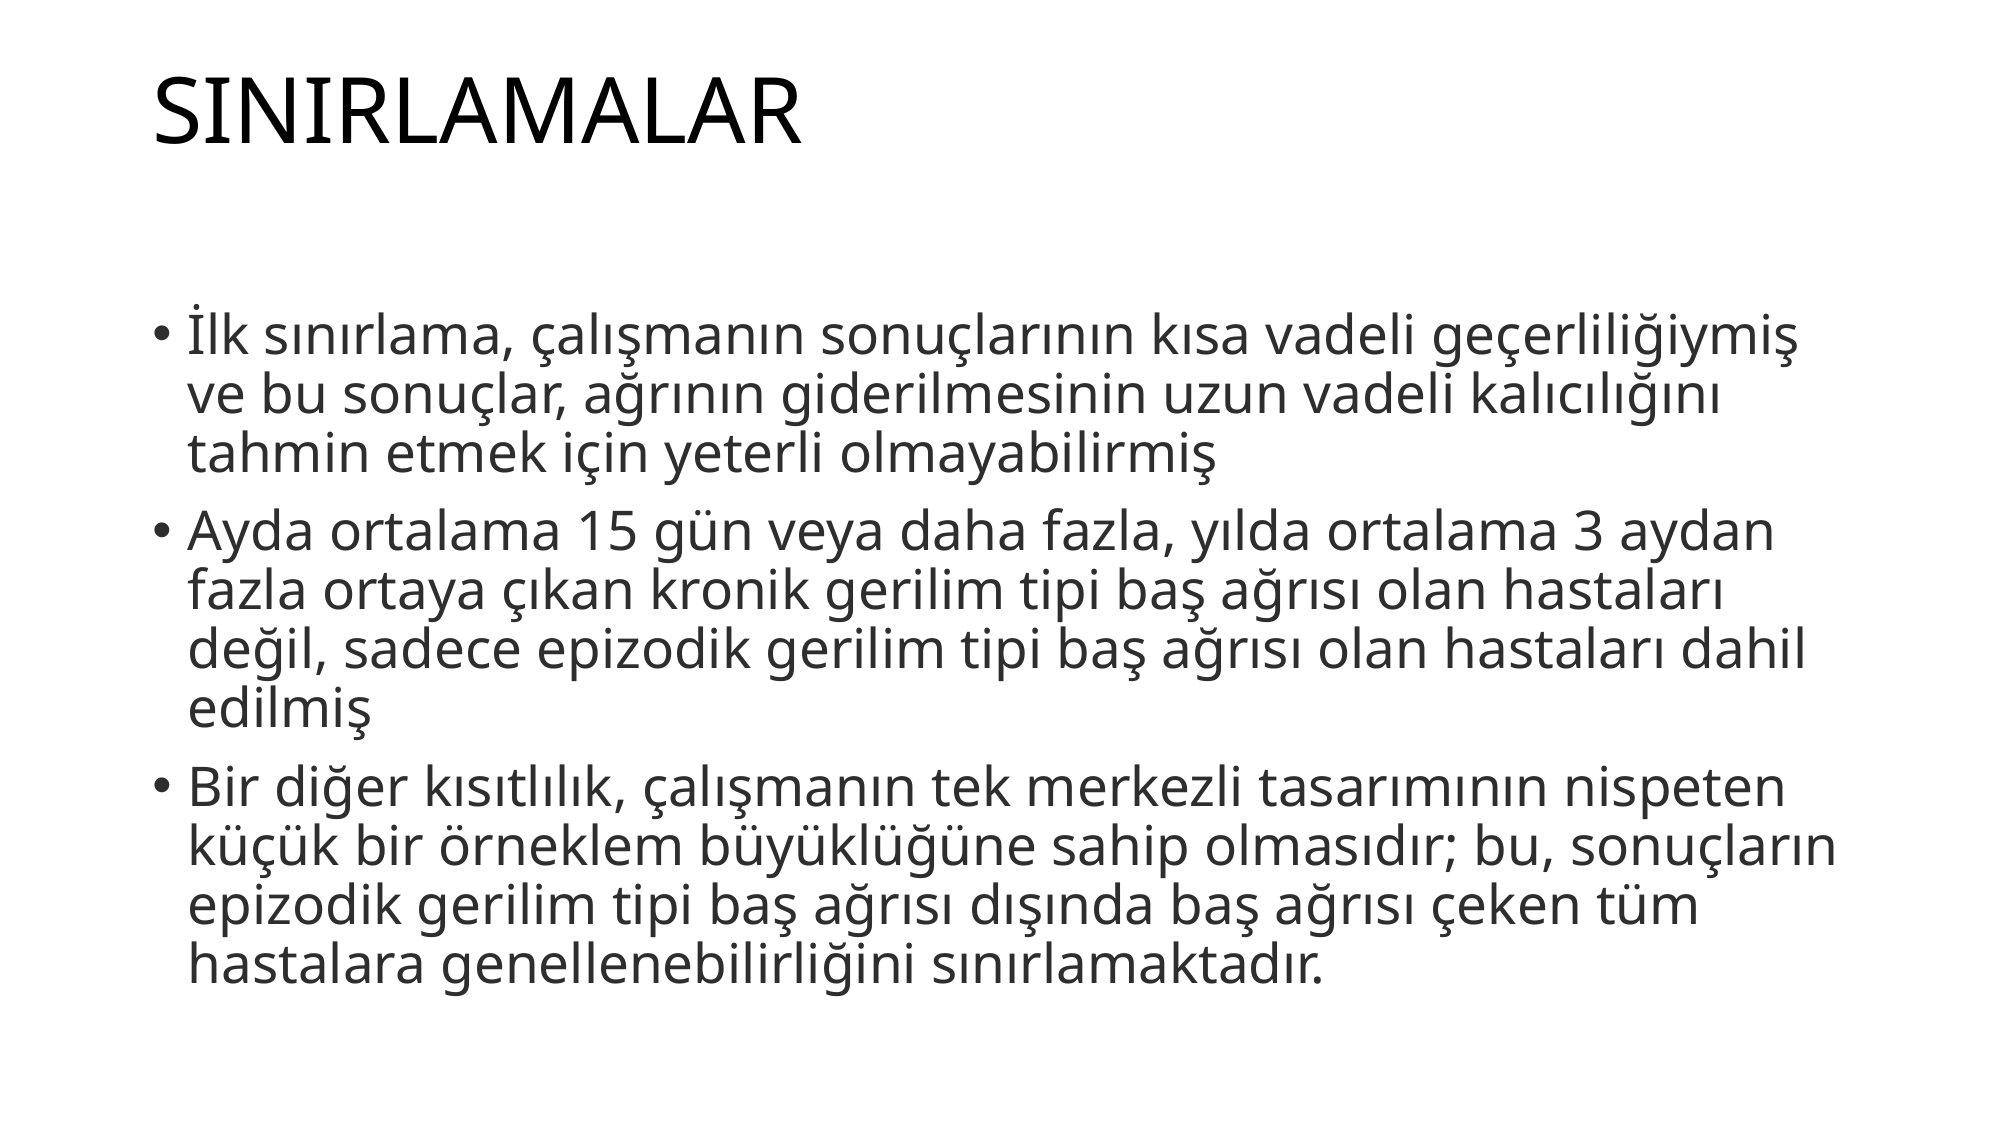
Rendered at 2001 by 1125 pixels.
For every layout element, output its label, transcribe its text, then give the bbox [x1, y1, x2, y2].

title SINIRLAMALAR [137, 59, 1863, 278]
list İlk sınırlama, çalışmanın sonuçlarının kısa vadeli geçerliliğiymiş ve bu sonuçlar, ağrının giderilmesinin uzun vadeli kalıcılığını tahmin etmek için yeterli olmayabilirmiş Ayda ortalama 15 gün veya daha fazla, yılda ortalama 3 aydan fazla ortaya çıkan kronik gerilim tipi baş ağrısı olan hastaları değil, sadece epizodik gerilim tipi baş ağrısı olan hastaları dahil edilmiş Bir diğer kısıtlılık, çalışmanın tek merkezli tasarımının nispeten küçük bir örneklem büyüklüğüne sahip olmasıdır; bu, sonuçların epizodik gerilim tipi baş ağrısı dışında baş ağrısı çeken tüm hastalara genellenebilirliğini sınırlamaktadır. [137, 299, 1863, 1014]
